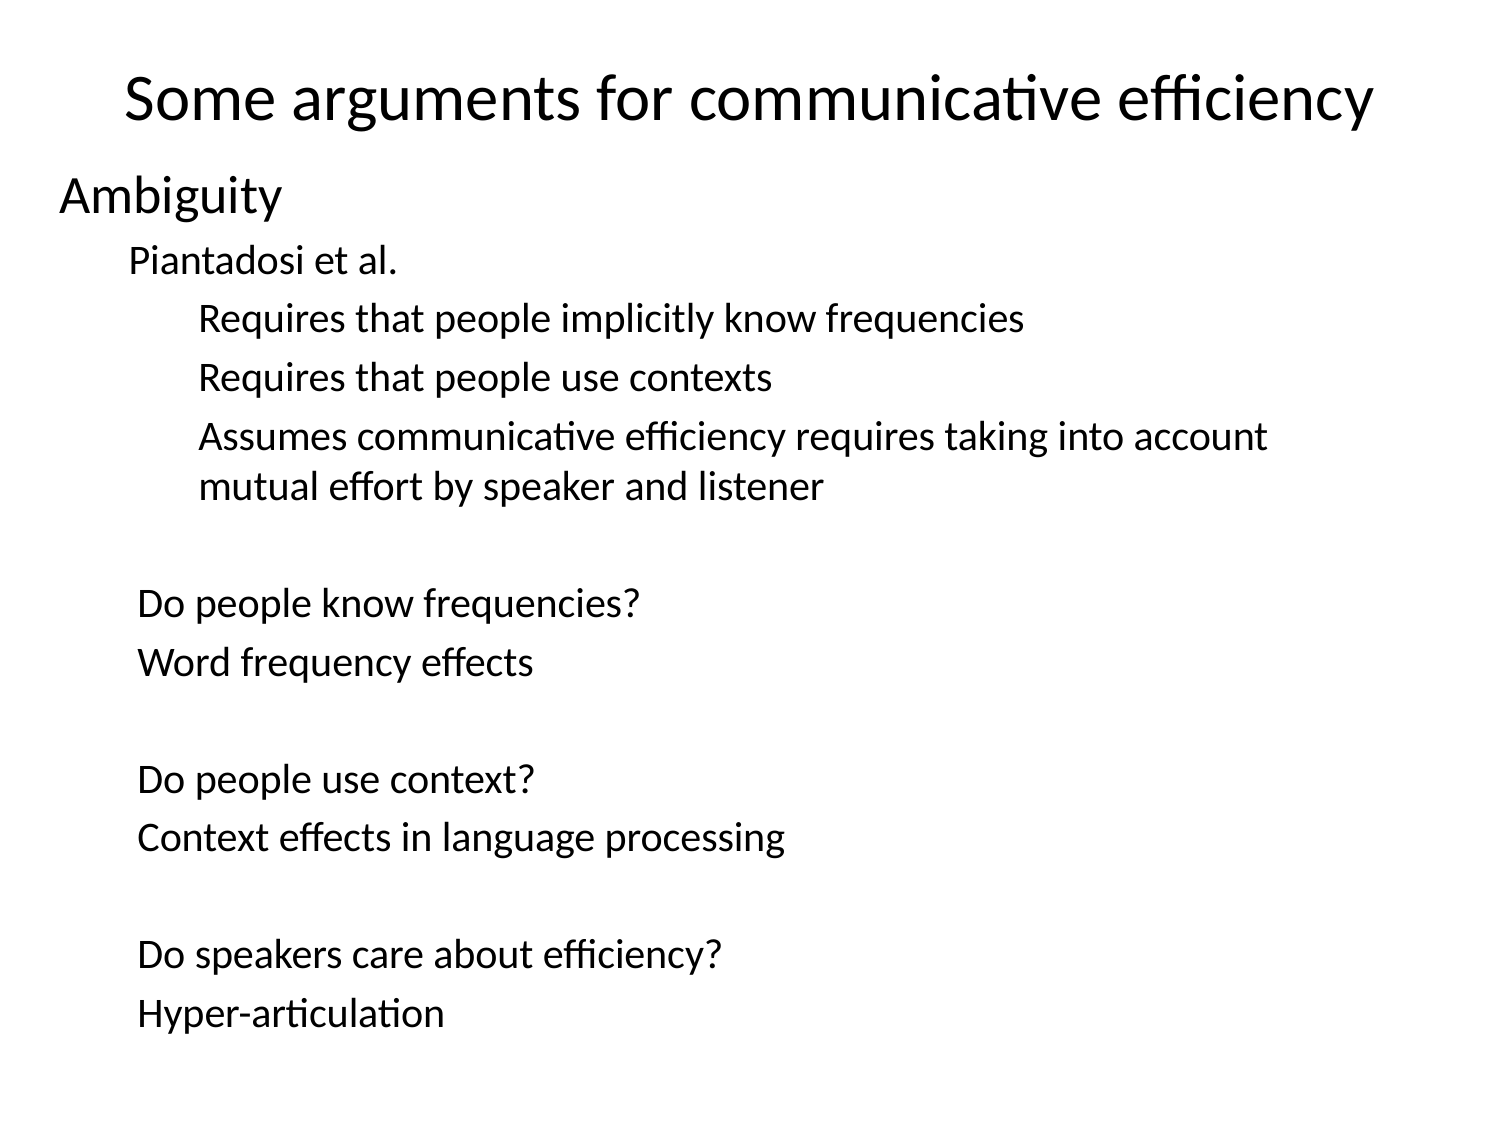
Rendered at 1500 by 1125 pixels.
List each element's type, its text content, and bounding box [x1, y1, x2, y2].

title Some arguments for communicative efficiency [75, 0, 1425, 188]
list Ambiguity Piantadosi et al. Requires that people implicitly know frequencies Requires that people use contexts Assumes communicative efficiency requires taking into account mutual effort by speaker and listener Do people know frequencies? Word frequency effects Do people use context? Context effects in language processing Do speakers care about efficiency? Hyper-articulation [44, 151, 1395, 1055]
